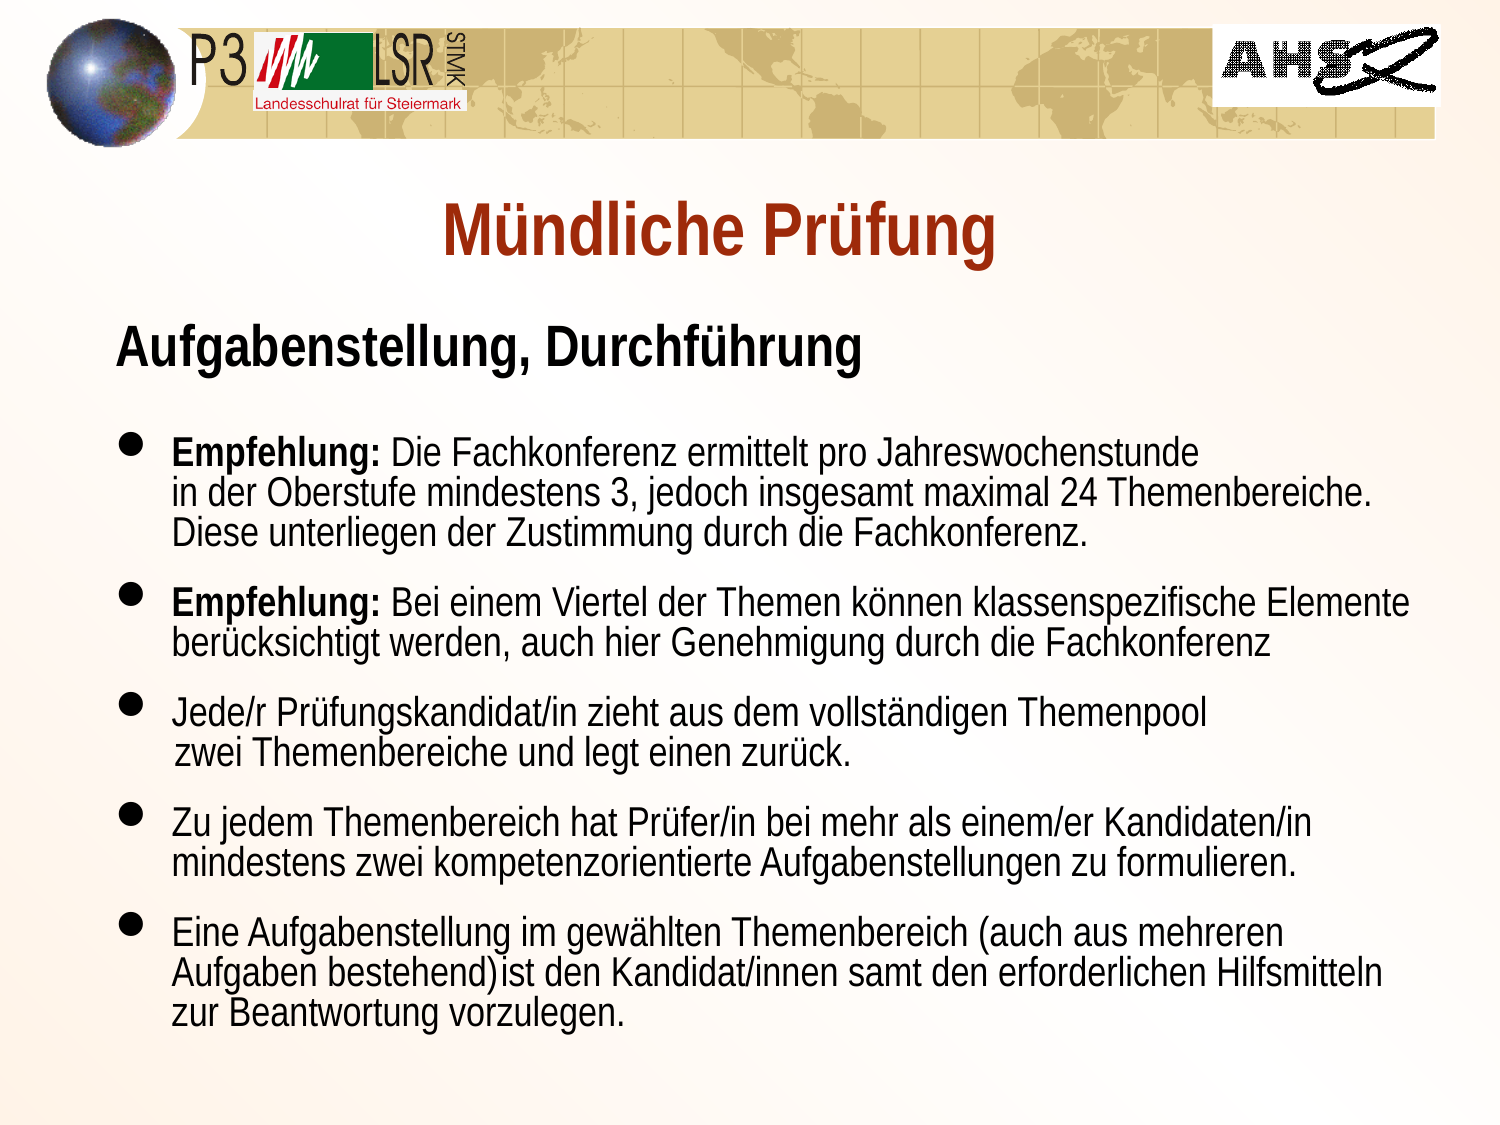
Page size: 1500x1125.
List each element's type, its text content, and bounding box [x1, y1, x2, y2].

picture [253, 32, 467, 111]
list Aufgabenstellung, Durchführung Empfehlung: Die Fachkonferenz ermittelt pro Jahreswochenstunde in der Oberstufe mindestens 3, jedoch insgesamt maximal 24 Themenbereiche. Diese unterliegen der Zustimmung durch die Fachkonferenz. Empfehlung: Bei einem Viertel der Themen können klassenspezifische Elemente berücksichtigt werden, auch hier Genehmigung durch die Fachkonferenz Jede/r Prüfungskandidat/in zieht aus dem vollständigen Themenpool zwei Themenbereiche und legt einen zurück. Zu jedem Themenbereich hat Prüfer/in bei mehr als einem/er Kandidaten/in mindestens zwei kompetenzorientierte Aufgabenstellungen zu formulieren. Eine Aufgabenstellung im gewählten Themenbereich (auch aus mehreren Aufgaben bestehend) ist den Kandidat/innen samt den erforderlichen Hilfsmitteln zur Beantwortung vorzulegen. [100, 314, 1436, 1059]
picture [42, 14, 190, 151]
title Mündliche Prüfung [88, 184, 1353, 268]
